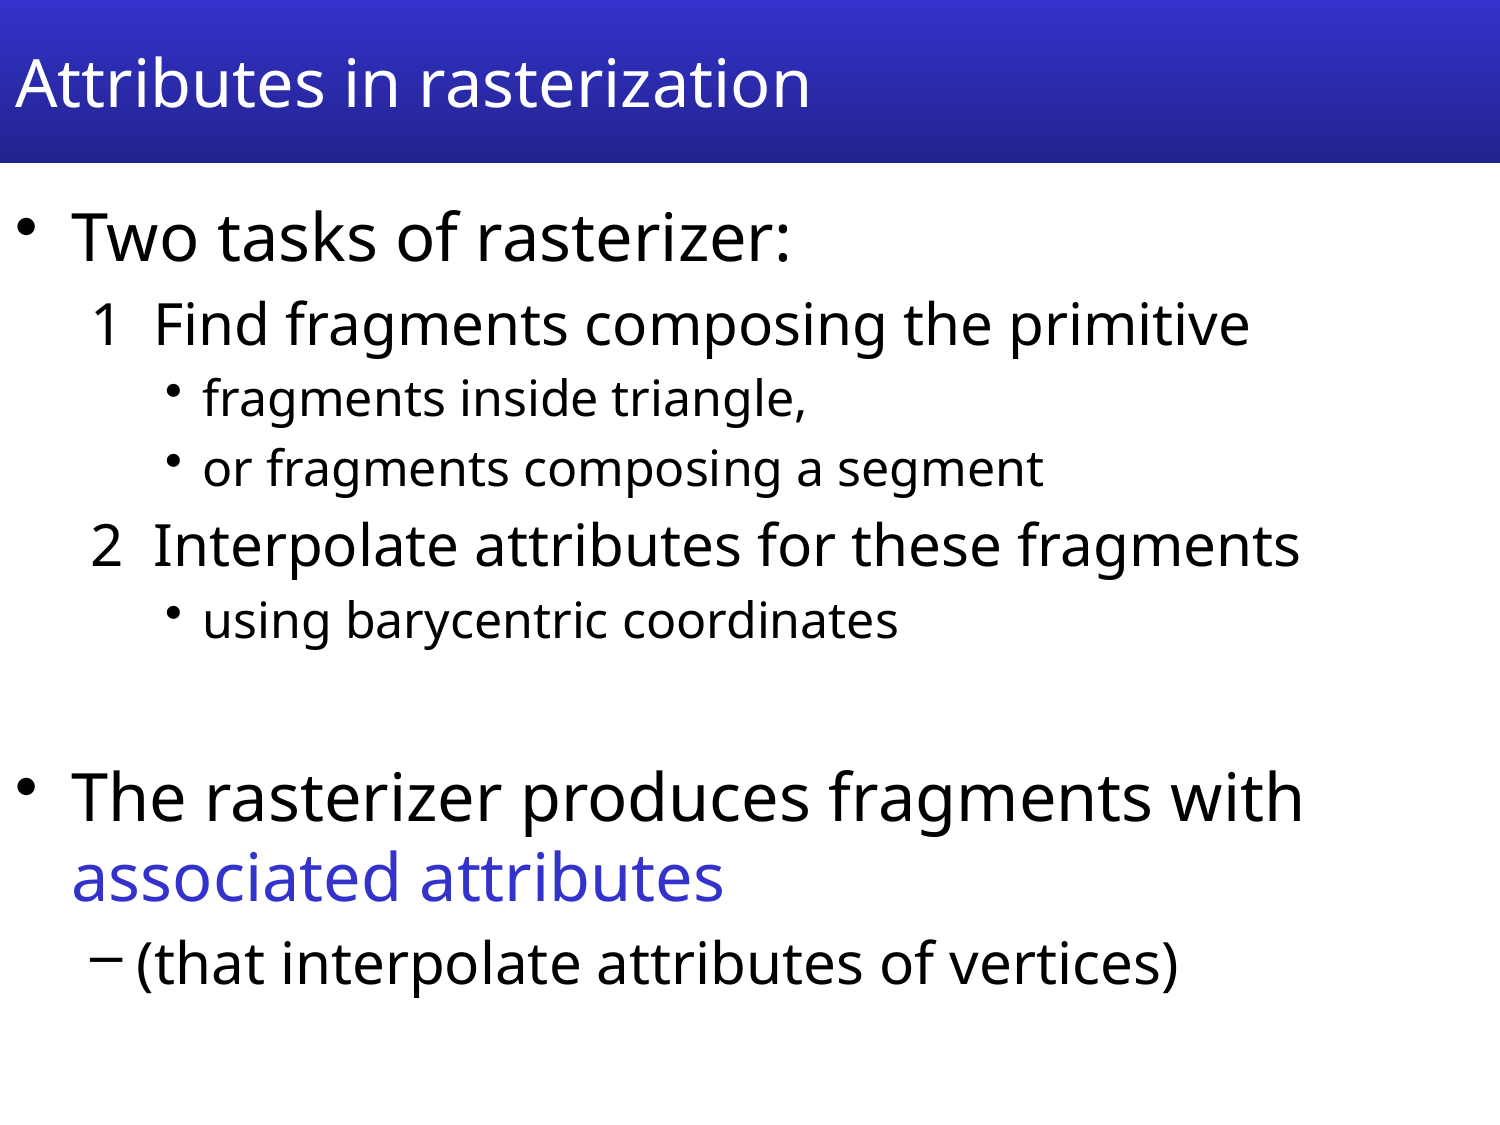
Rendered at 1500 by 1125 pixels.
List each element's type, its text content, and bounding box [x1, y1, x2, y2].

list Two tasks of rasterizer: 1 Find fragments composing the primitive fragments inside triangle, or fragments composing a segment 2 Interpolate attributes for these fragments using barycentric coordinates The rasterizer produces fragments with associated attributes (that interpolate attributes of vertices) [0, 187, 1500, 1088]
title Attributes in rasterization [0, 0, 1500, 163]
